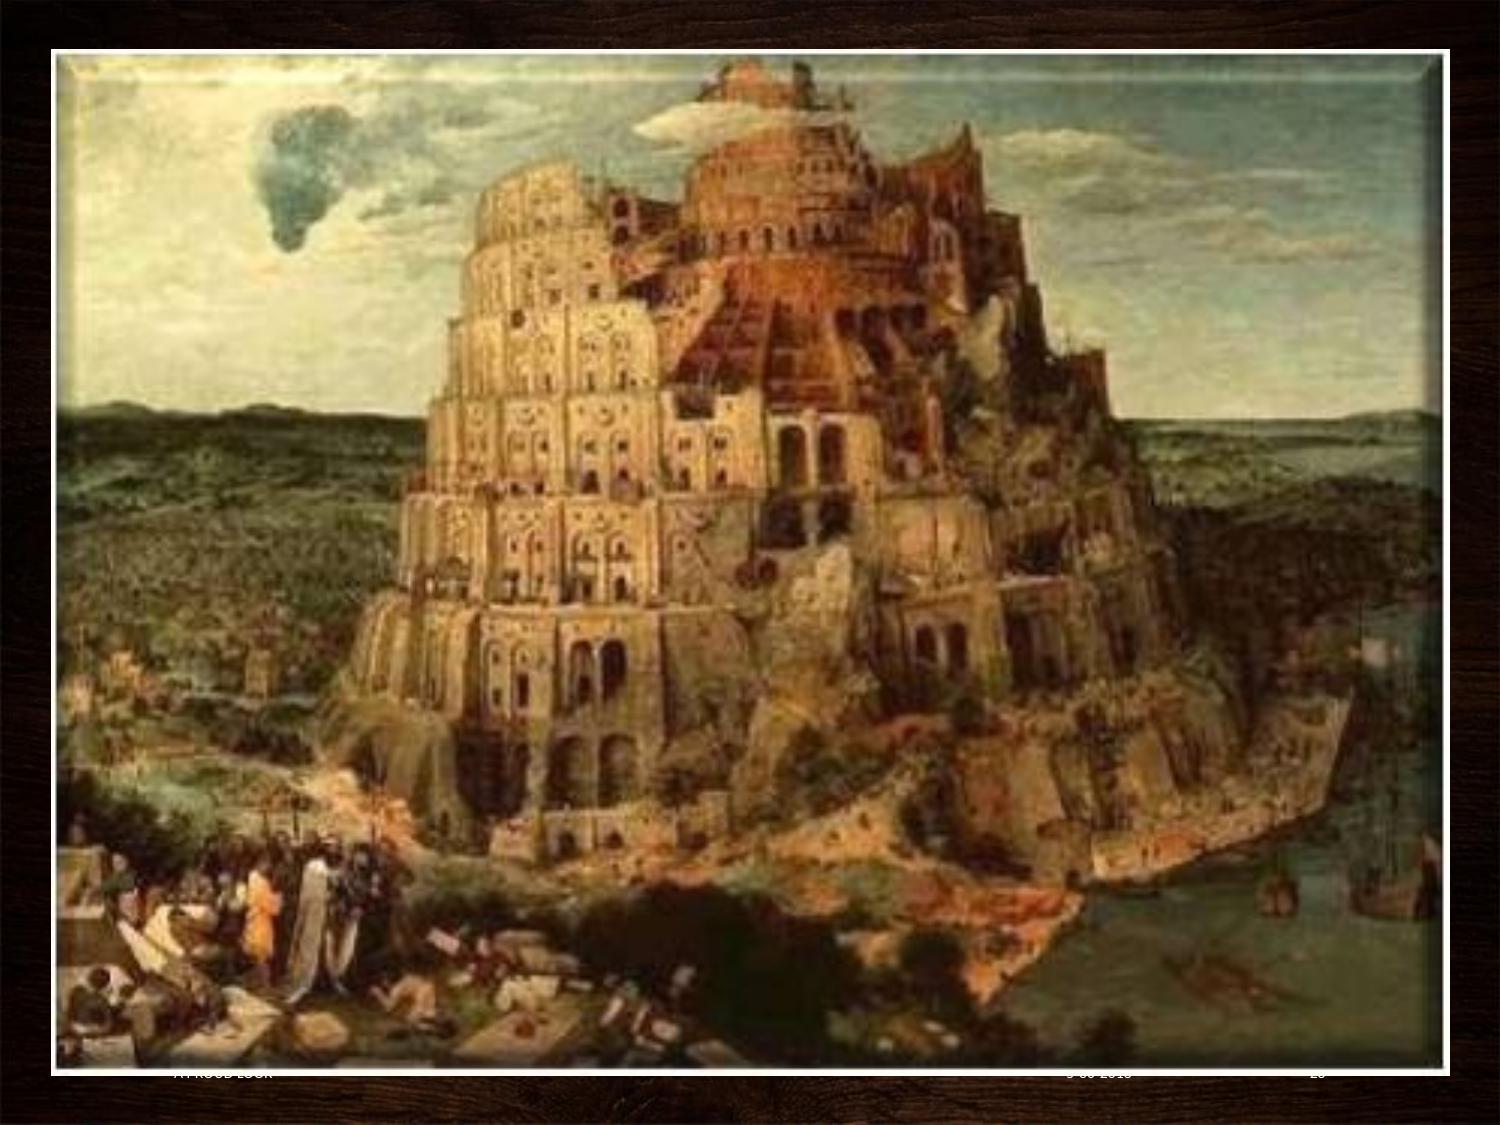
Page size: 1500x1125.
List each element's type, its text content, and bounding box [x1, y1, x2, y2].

picture [0, 0, 1500, 1125]
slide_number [984, 1091, 1147, 1096]
footer A Proud Look [159, 1091, 938, 1096]
slide_number 28 [1190, 1091, 1341, 1096]
